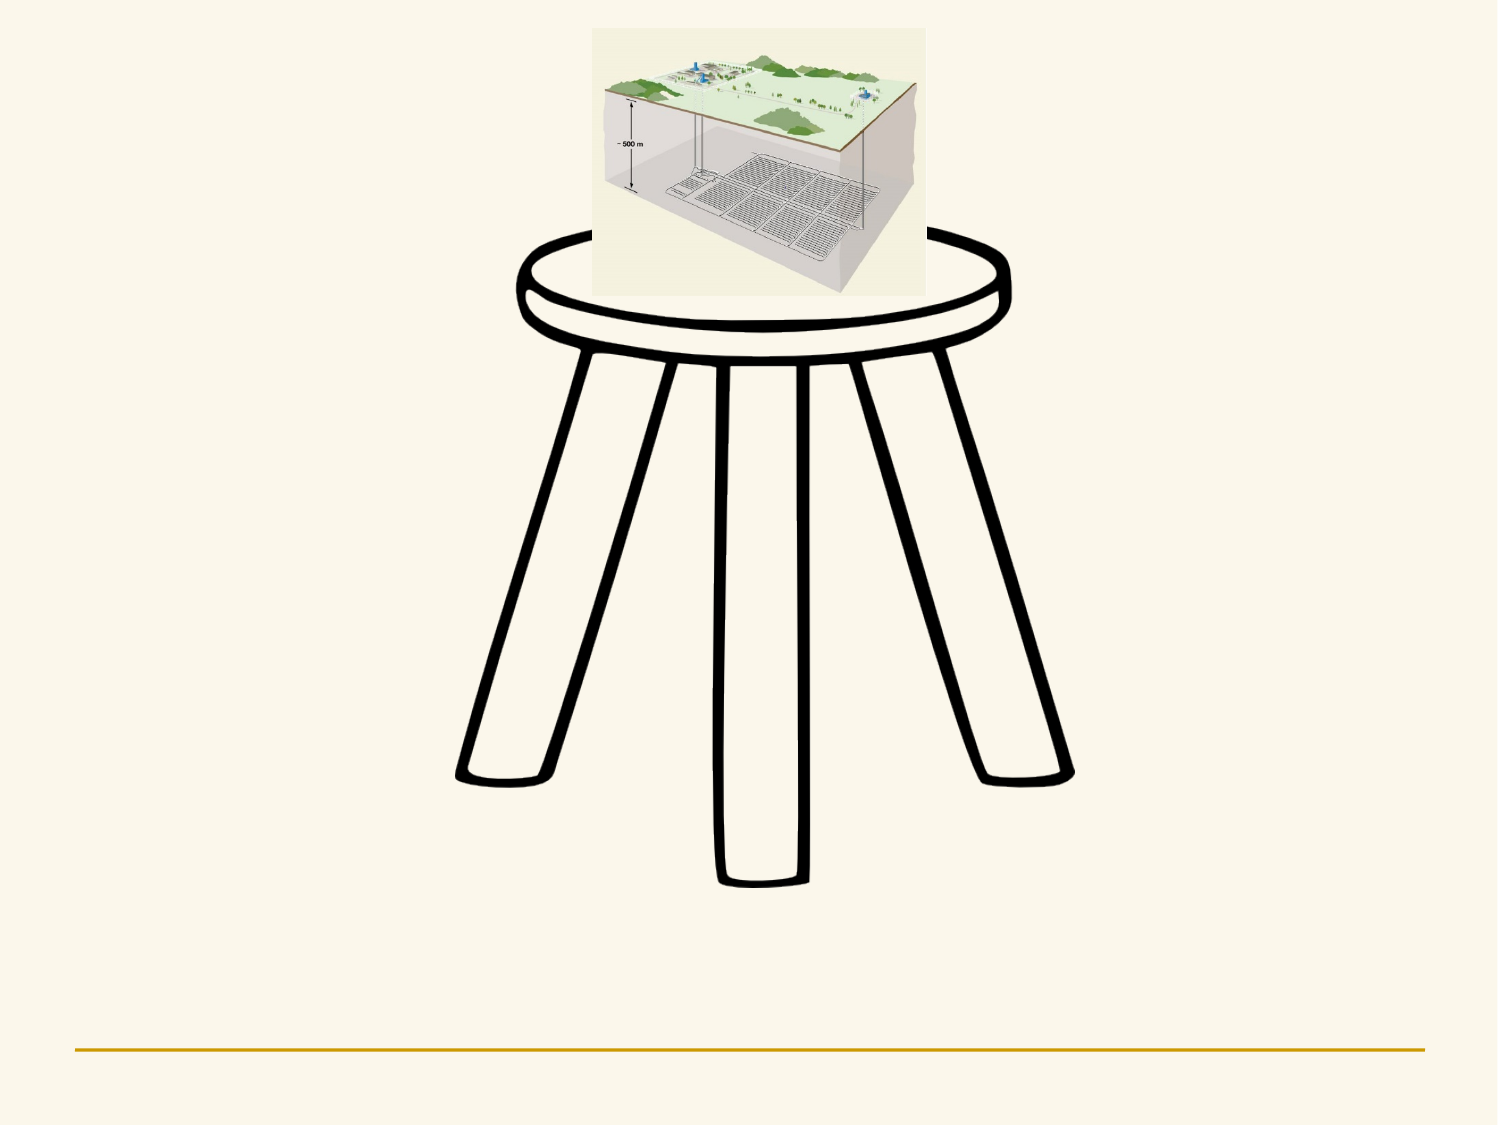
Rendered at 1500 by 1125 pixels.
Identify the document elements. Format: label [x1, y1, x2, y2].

picture [455, 27, 1076, 888]
